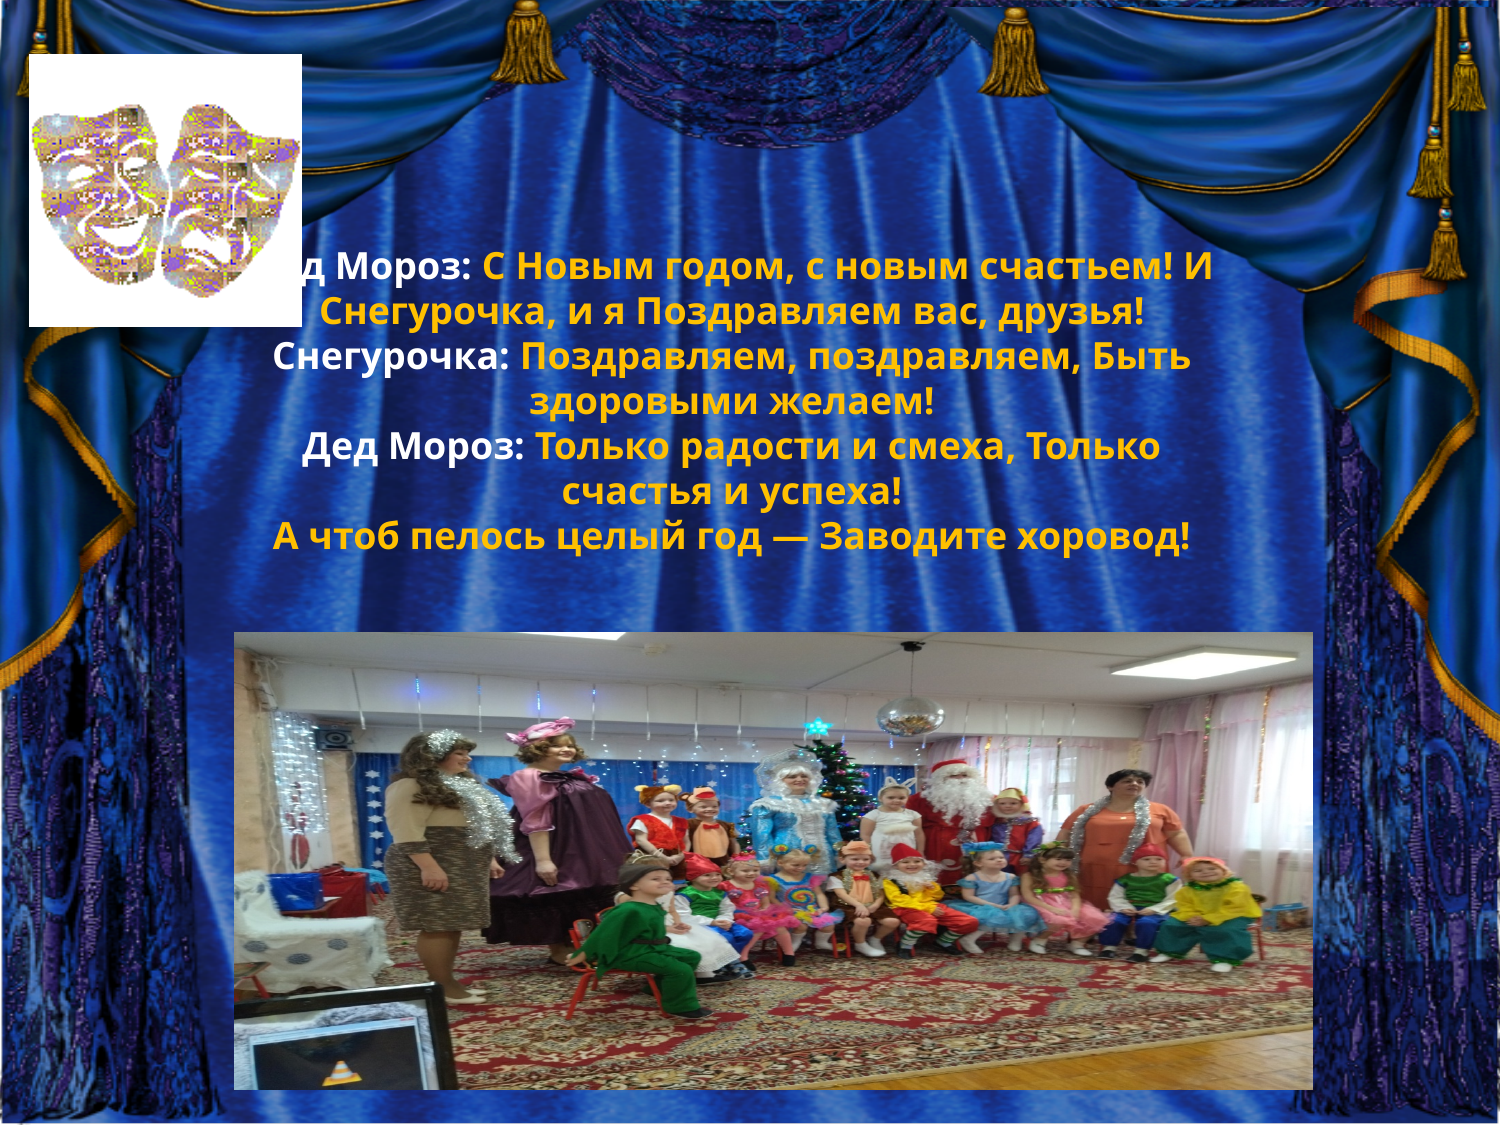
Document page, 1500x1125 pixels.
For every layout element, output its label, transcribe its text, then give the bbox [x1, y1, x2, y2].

title Дед Мороз: С Новым годом, с новым счастьем! И Снегурочка, и я Поздравляем вас, друзья! Снегурочка: Поздравляем, поздравляем, Быть здоровыми желаем! Дед Мороз: Только радости и смеха, Только счастья и успеха! А чтоб пелось целый год — Заводите хоровод! [230, 278, 1234, 521]
picture [0, 0, 1500, 1125]
